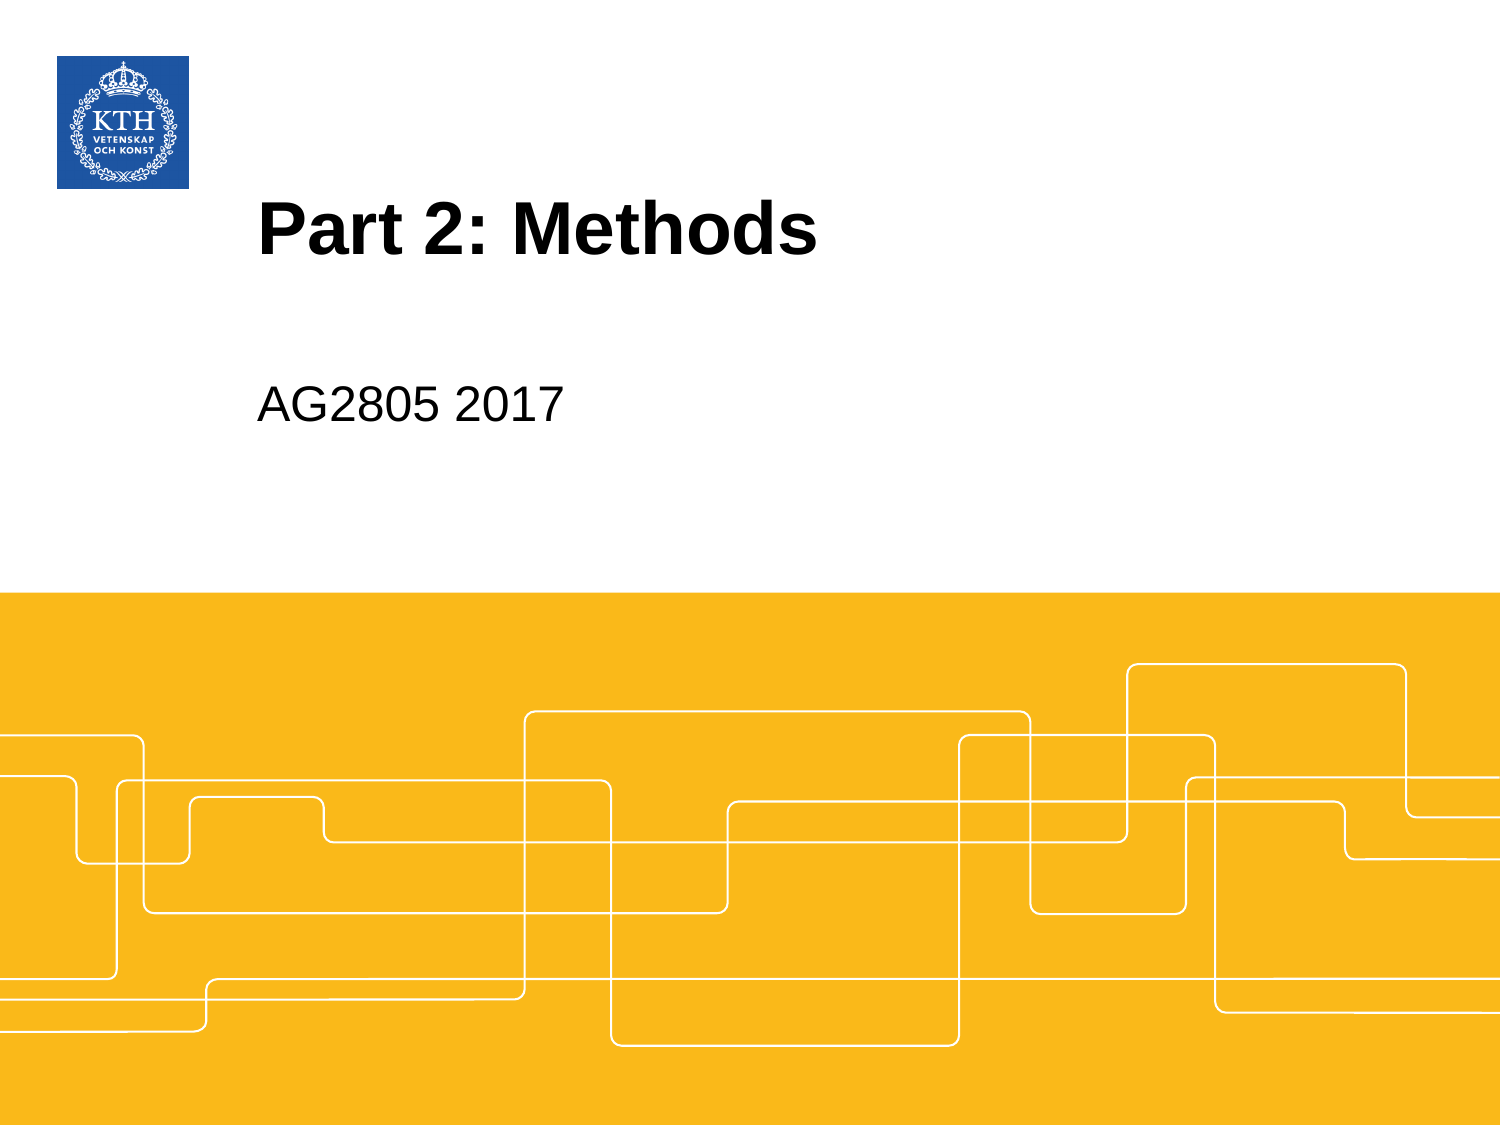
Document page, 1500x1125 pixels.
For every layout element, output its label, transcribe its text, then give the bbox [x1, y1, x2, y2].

subtitle AG2805 2017 [257, 373, 1404, 528]
picture [57, 56, 189, 189]
title Part 2: Methods [257, 190, 1403, 362]
